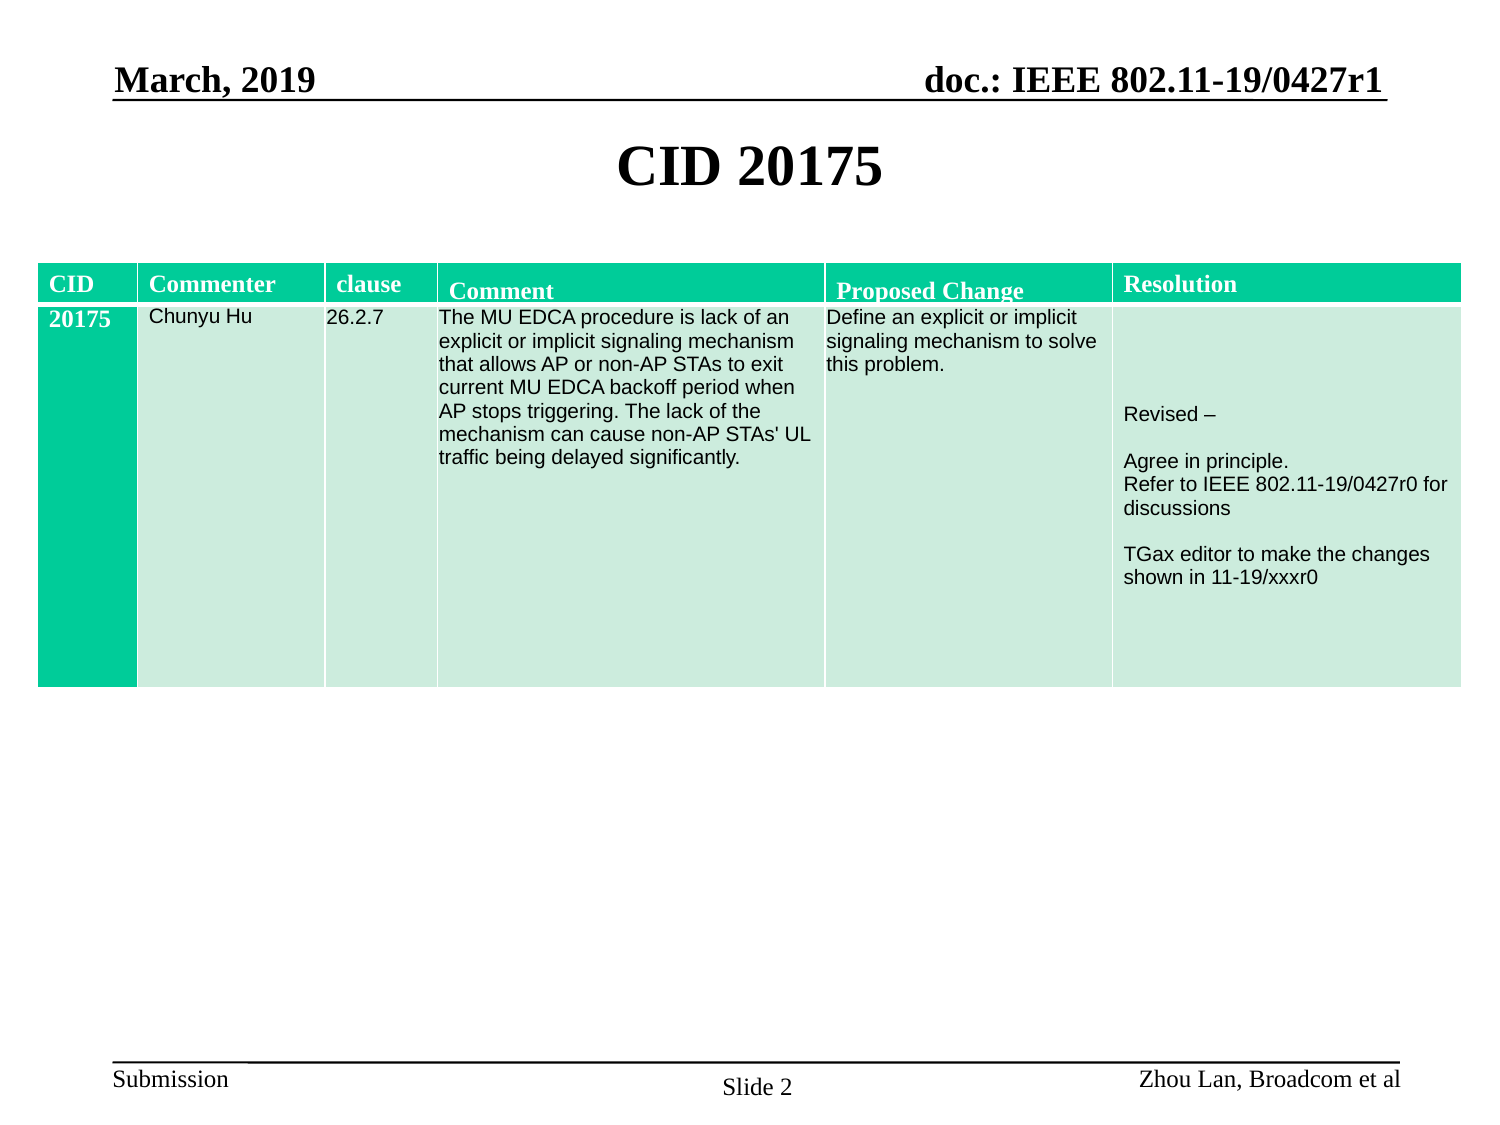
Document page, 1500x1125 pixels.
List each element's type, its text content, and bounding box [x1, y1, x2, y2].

title CID 20175 [112, 74, 1388, 251]
table_cell Chunyu Hu [138, 307, 324, 687]
table_header clause [326, 263, 437, 302]
table_header Proposed Change [826, 263, 1112, 302]
slide_number Slide 2 [713, 1069, 802, 1101]
table_cell 26.2.7 [326, 307, 437, 687]
table_header Commenter [138, 263, 324, 302]
table_header Resolution [1113, 263, 1461, 302]
table_header Comment [438, 263, 824, 302]
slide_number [114, 54, 318, 101]
table_cell The MU EDCA procedure is lack of an explicit or implicit signaling mechanism that allows AP or non-AP STAs to exit current MU EDCA backoff period when AP stops triggering. The lack of the mechanism can cause non-AP STAs' UL traffic being delayed significantly. [438, 307, 824, 687]
footer Zhou Lan, Broadcom et al [1134, 1061, 1402, 1093]
table_cell 20175 [38, 307, 137, 687]
table_header CID [38, 263, 137, 302]
table_cell Revised – Agree in principle. Refer to IEEE 802.11-19/0427r0 for discussions TGax editor to make the changes shown in 11-19/xxxr0 [1113, 307, 1461, 687]
table_cell Define an explicit or implicit signaling mechanism to solve this problem. [826, 307, 1112, 687]
